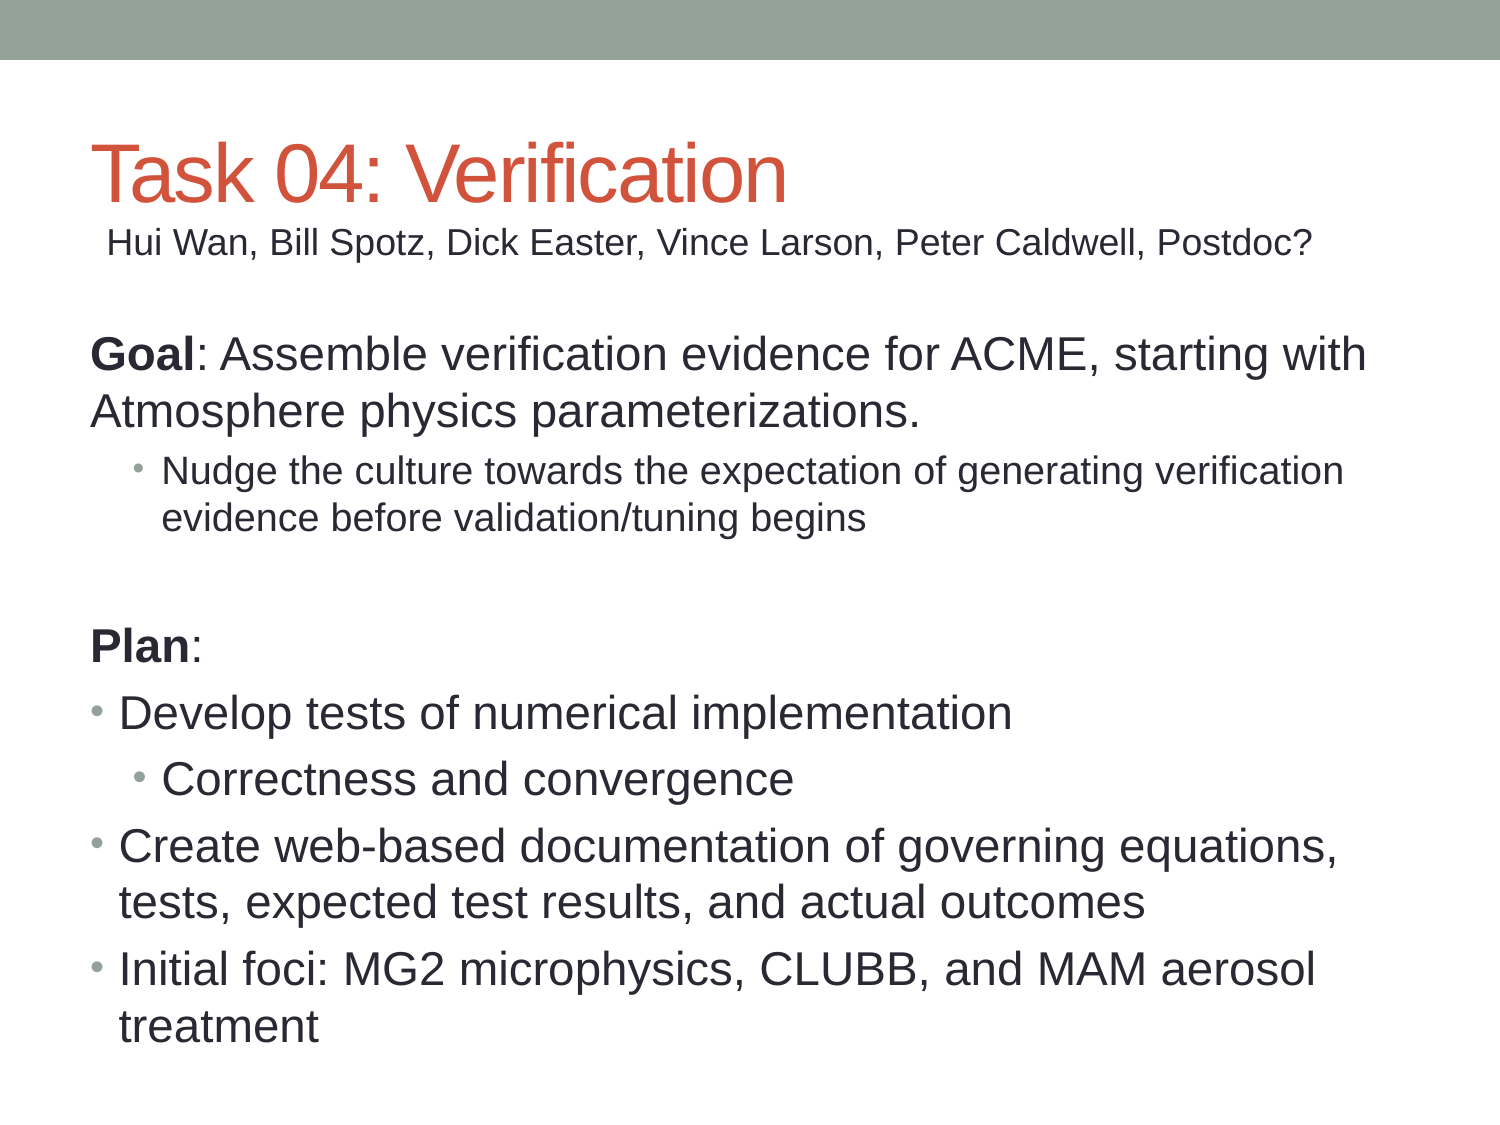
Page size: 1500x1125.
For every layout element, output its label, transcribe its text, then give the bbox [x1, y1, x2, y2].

text_box Hui Wan, Bill Spotz, Dick Easter, Vince Larson, Peter Caldwell, Postdoc? [91, 210, 1329, 271]
title Task 04: Verification [75, 87, 1425, 250]
list Goal: Assemble verification evidence for ACME, starting with Atmosphere physics parameterizations. Nudge the culture towards the expectation of generating verification evidence before validation/tuning begins Plan: Develop tests of numerical implementation Correctness and convergence Create web-based documentation of governing equations, tests, expected test results, and actual outcomes Initial foci: MG2 microphysics, CLUBB, and MAM aerosol treatment [75, 315, 1425, 1063]
